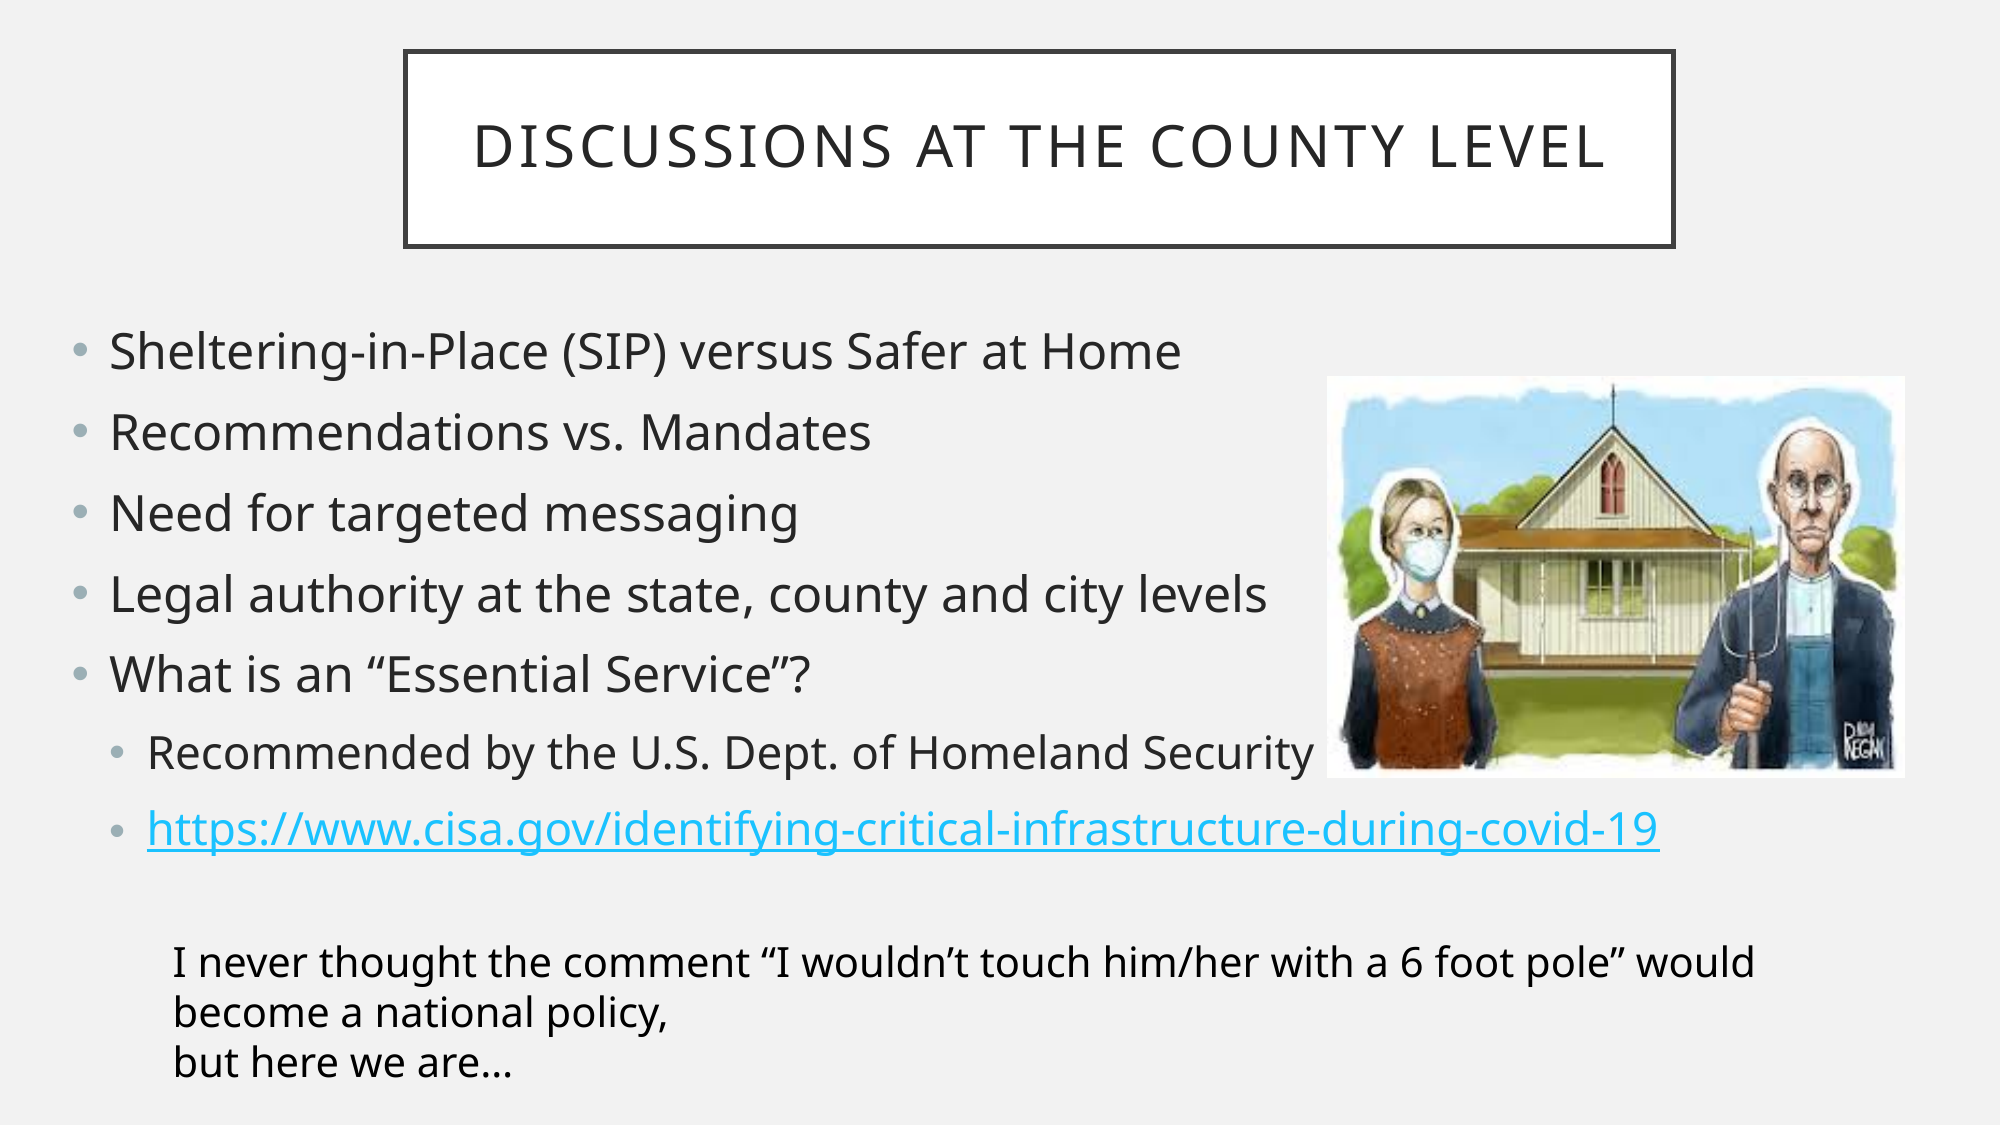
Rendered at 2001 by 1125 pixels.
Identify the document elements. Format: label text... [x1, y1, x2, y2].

picture [1327, 376, 1905, 778]
text_box I never thought the comment “I wouldn’t touch him/her with a 6 foot pole” would become a national policy, but here we are… [158, 928, 1842, 1094]
list Sheltering-in-Place (SIP) versus Safer at Home Recommendations vs. Mandates Need for targeted messaging Legal authority at the state, county and city levels What is an “Essential Service”? Recommended by the U.S. Dept. of Homeland Security https://www.cisa.gov/identifying-critical-infrastructure-during-covid-19 [56, 311, 1944, 948]
title Discussions At the county level [403, 49, 1676, 249]
